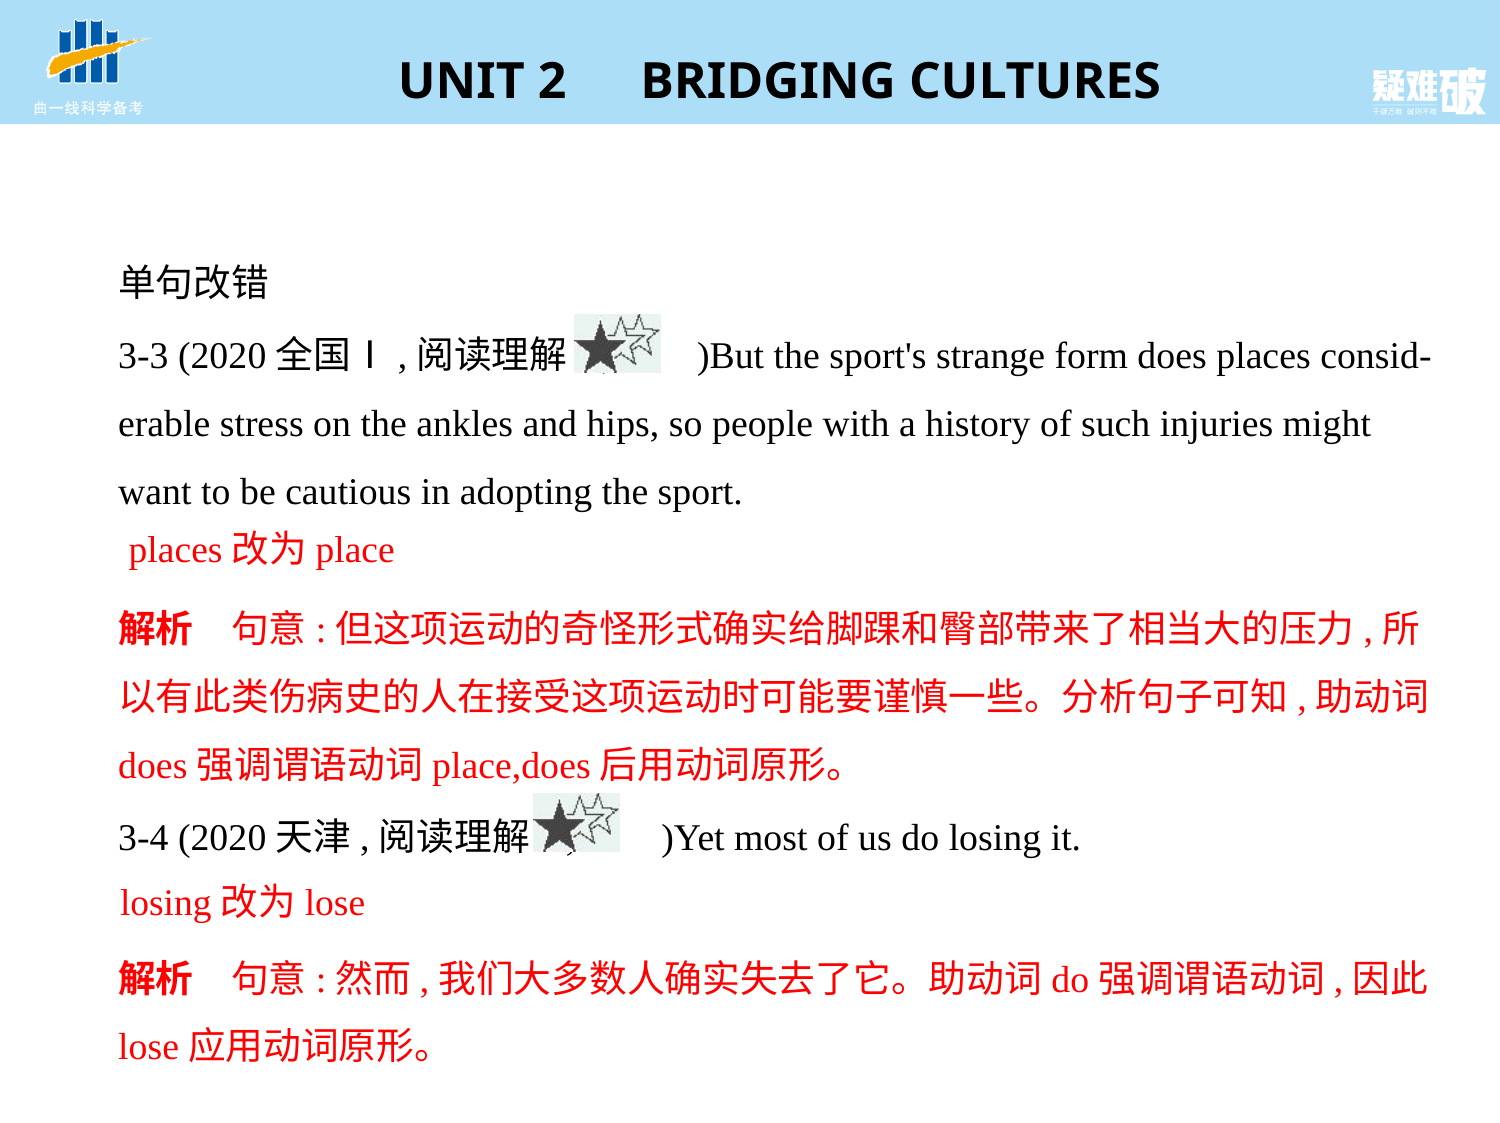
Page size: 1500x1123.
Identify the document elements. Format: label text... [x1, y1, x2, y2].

picture [0, 0, 1500, 124]
picture [532, 793, 620, 853]
text_box 单句改错 3-3 (2020全国Ⅰ,阅读理解C, )But the sport's strange form does places consid- erable stress on the ankles and hips, so people with a history of such injuries might want to be cautious in adopting the sport. 解析 句意:但这项运动的奇怪形式确实给脚踝和臀部带来了相当大的压力,所 以有此类伤病史的人在接受这项运动时可能要谨慎一些。分析句子可知,助动词 does强调谓语动词place,does后用动词原形。 3-4 (2020天津,阅读理解D, )Yet most of us do losing it. 解析 句意:然而,我们大多数人确实失去了它。助动词do强调谓语动词,因此 lose应用动词原形。 [118, 236, 1483, 1068]
text_box losing改为lose [105, 870, 380, 930]
text_box places改为place [113, 517, 410, 578]
picture [574, 314, 661, 373]
